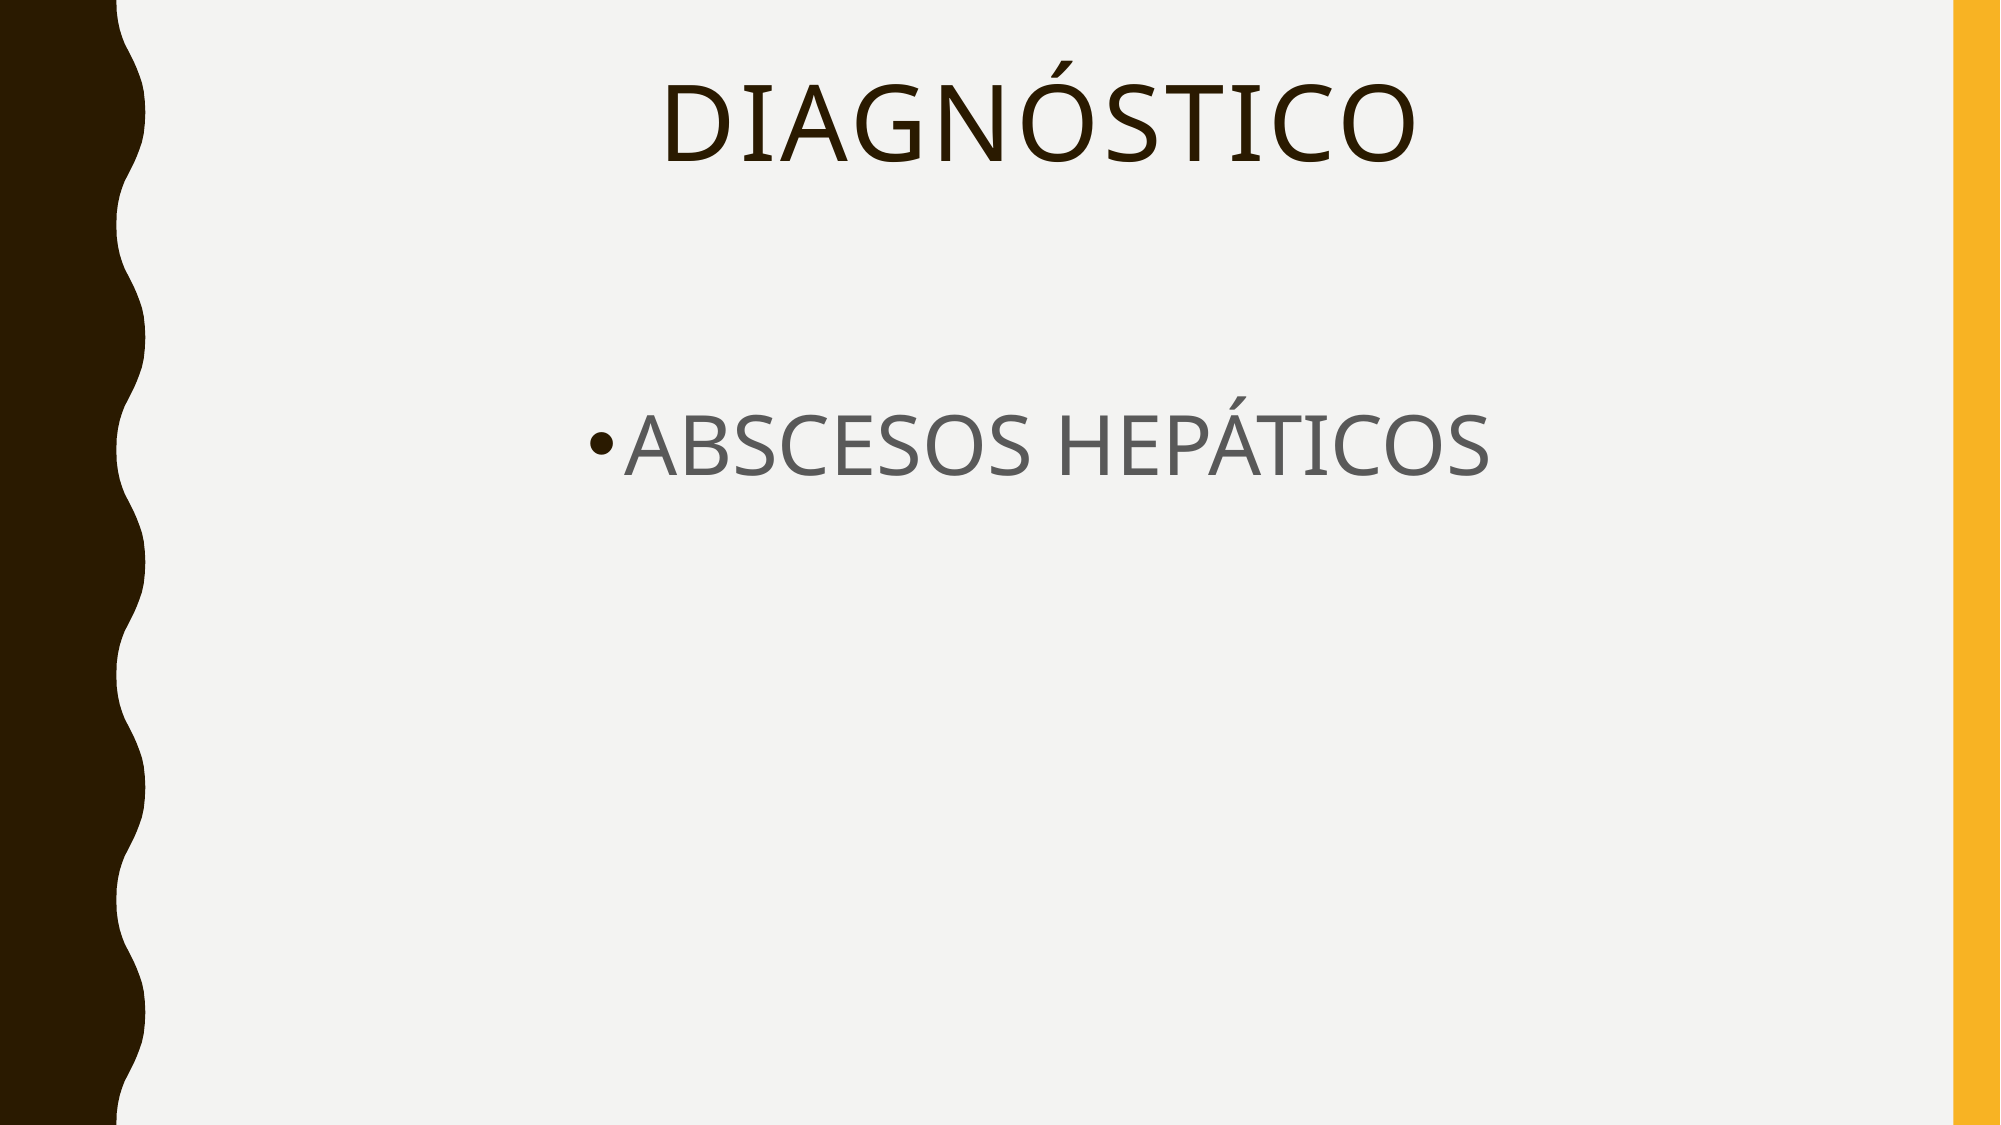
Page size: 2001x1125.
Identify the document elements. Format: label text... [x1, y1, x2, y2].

title DIAGNÓSTICO [205, 62, 1875, 308]
list ABSCESOS HEPÁTICOS [205, 375, 1875, 965]
